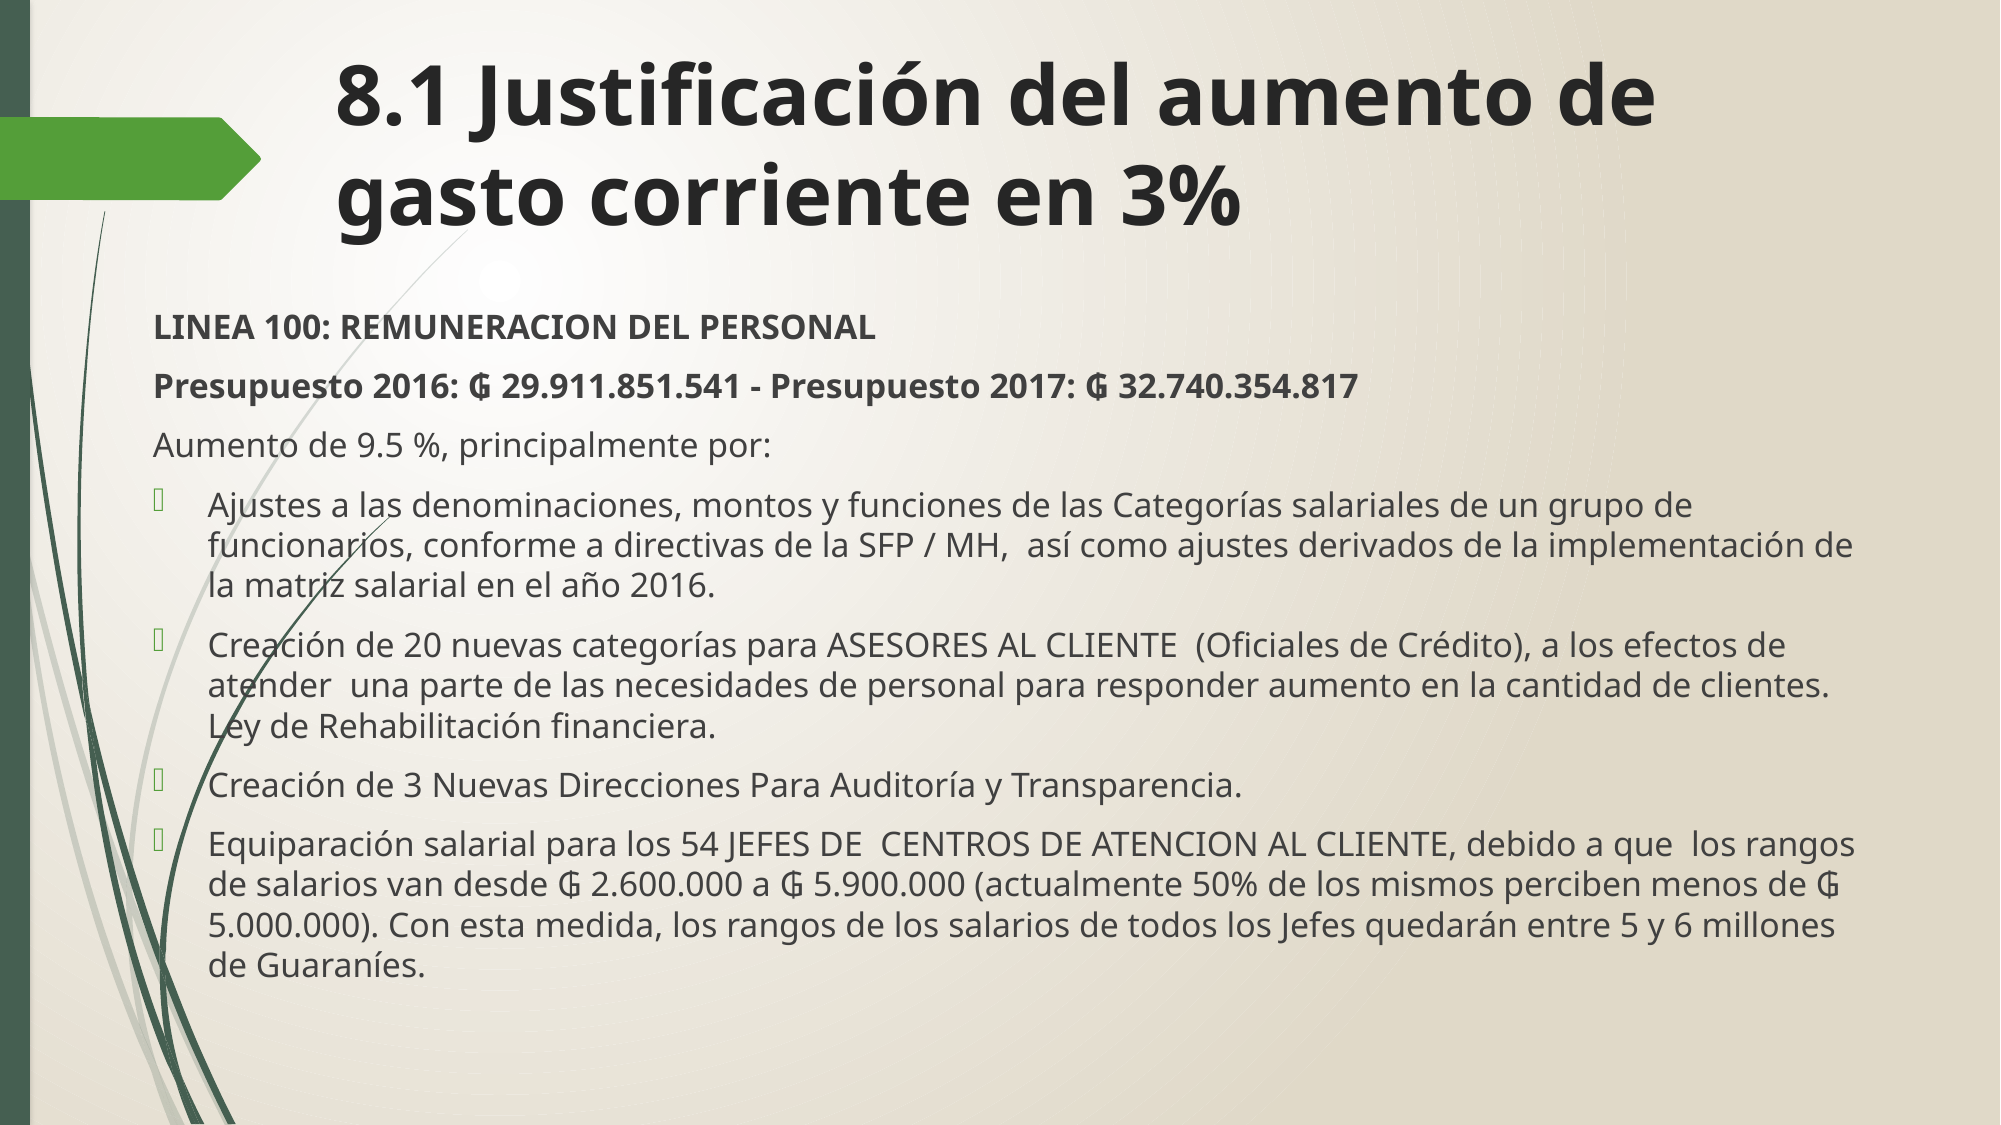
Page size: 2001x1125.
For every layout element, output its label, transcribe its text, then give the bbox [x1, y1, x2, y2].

list LINEA 100: REMUNERACION DEL PERSONAL Presupuesto 2016: ₲ 29.911.851.541 - Presupuesto 2017: ₲ 32.740.354.817 Aumento de 9.5 %, principalmente por: Ajustes a las denominaciones, montos y funciones de las Categorías salariales de un grupo de funcionarios, conforme a directivas de la SFP / MH, así como ajustes derivados de la implementación de la matriz salarial en el año 2016. Creación de 20 nuevas categorías para ASESORES AL CLIENTE (Oficiales de Crédito), a los efectos de atender una parte de las necesidades de personal para responder aumento en la cantidad de clientes. Ley de Rehabilitación financiera. Creación de 3 Nuevas Direcciones Para Auditoría y Transparencia. Equiparación salarial para los 54 JEFES DE CENTROS DE ATENCION AL CLIENTE, debido a que los rangos de salarios van desde ₲ 2.600.000 a ₲ 5.900.000 (actualmente 50% de los mismos perciben menos de ₲ 5.000.000). Con esta medida, los rangos de los salarios de todos los Jefes quedarán entre 5 y 6 millones de Guaraníes. [137, 239, 1888, 1059]
title 8.1 Justificación del aumento de gasto corriente en 3% [319, 34, 1782, 239]
